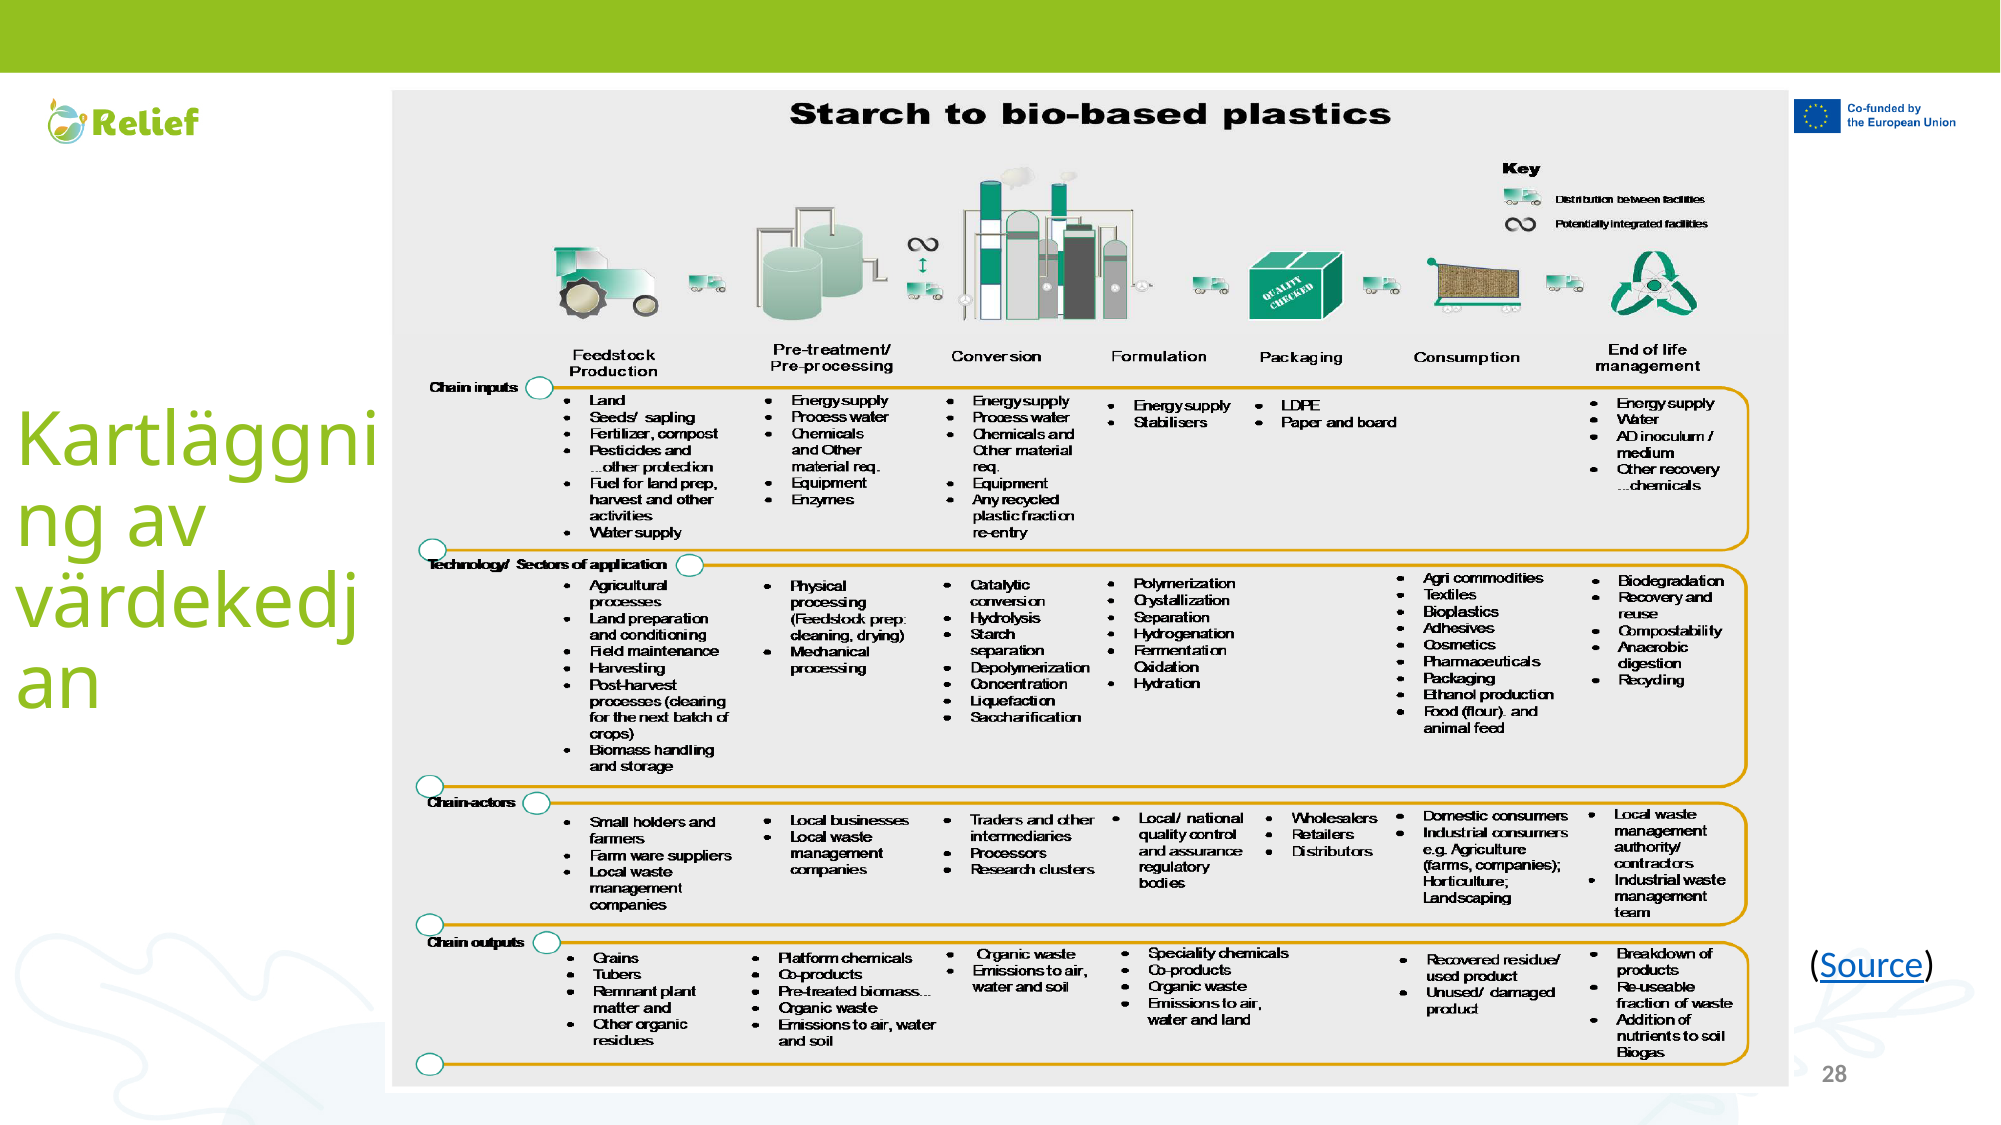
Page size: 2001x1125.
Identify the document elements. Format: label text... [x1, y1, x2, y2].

slide_number 28 [1787, 1042, 1863, 1103]
text_box (Source) [1794, 932, 1955, 993]
title Kartläggning av värdekedjan [0, 384, 385, 741]
footer Modul: 3/ Ämne: Introduktion till bioekonomi/ Delämne: Nya värdekedjor [137, 1023, 1775, 1122]
picture [0, 0, 2001, 1125]
